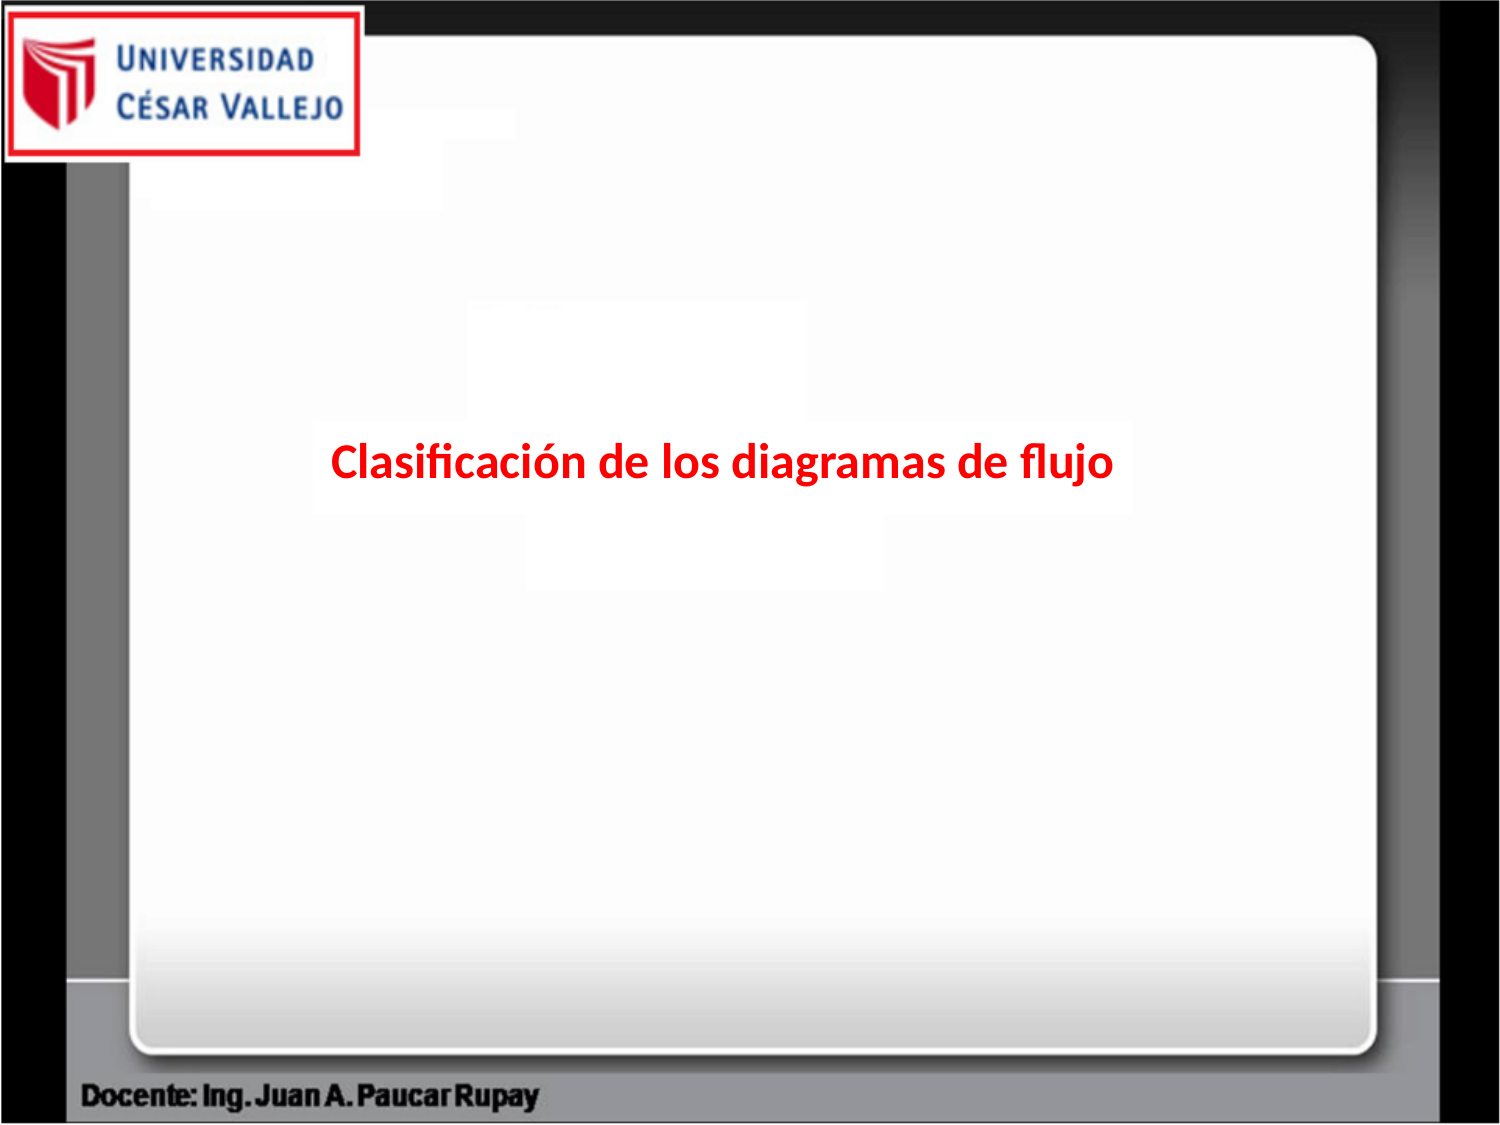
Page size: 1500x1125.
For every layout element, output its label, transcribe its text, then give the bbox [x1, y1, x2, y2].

text_box Clasificación de los diagramas de flujo [311, 419, 1135, 517]
picture [0, 0, 1500, 1125]
